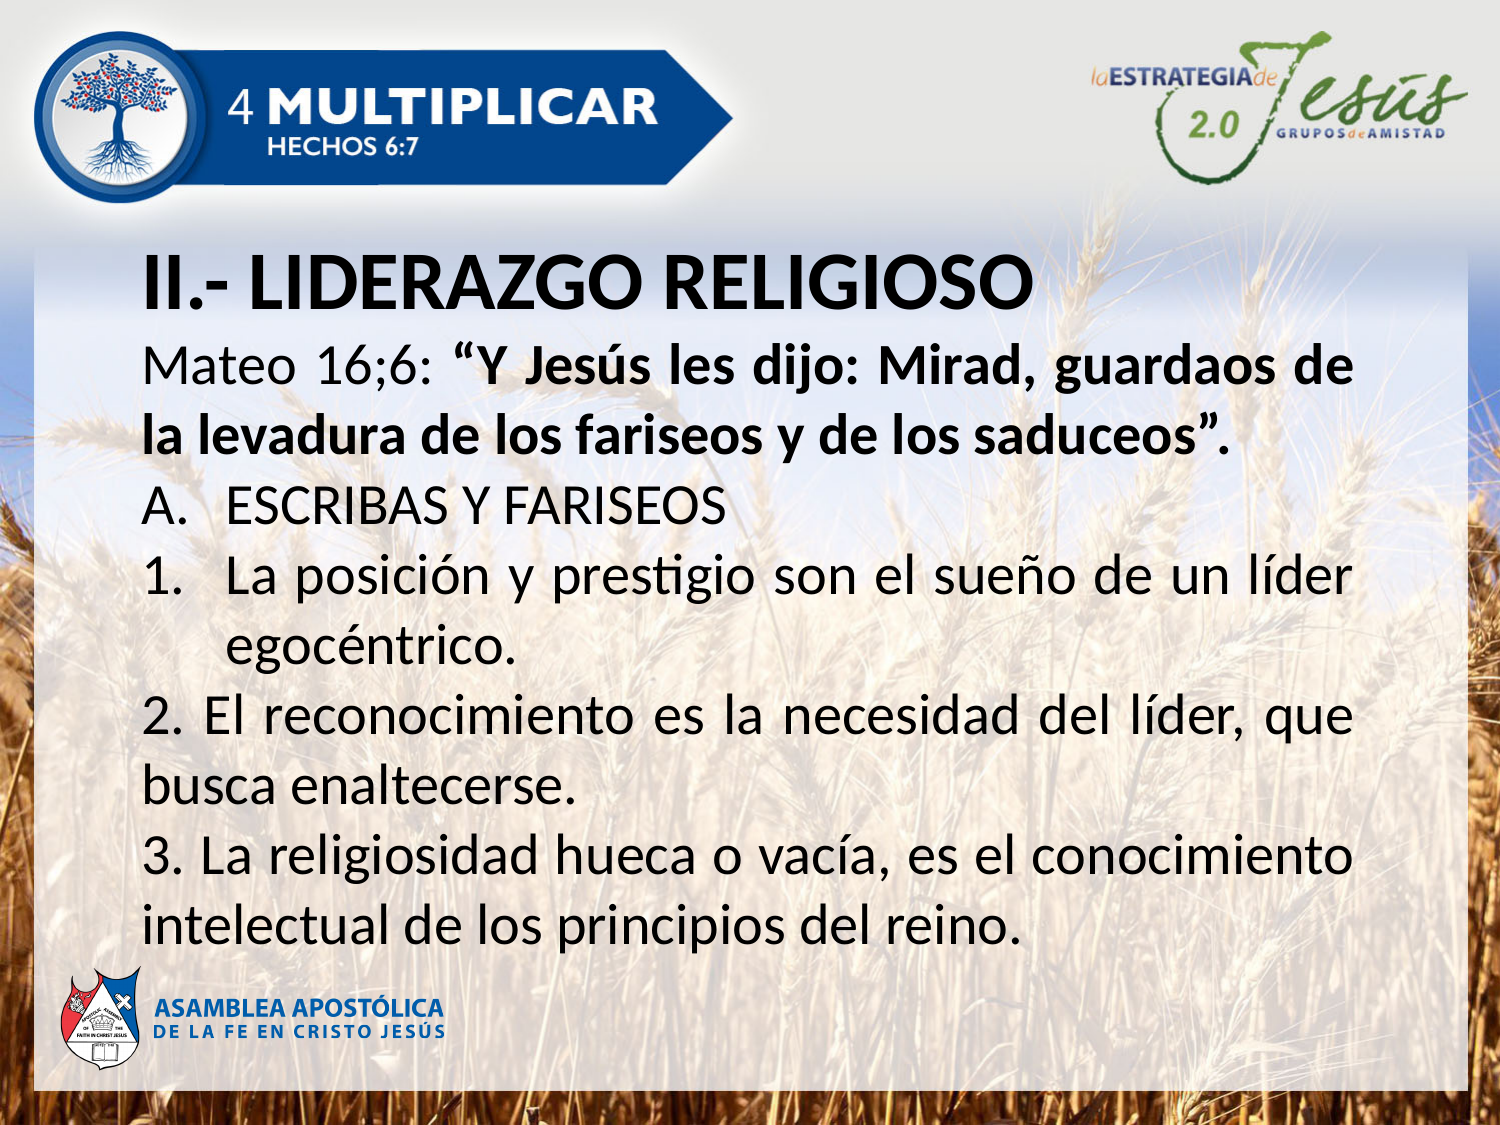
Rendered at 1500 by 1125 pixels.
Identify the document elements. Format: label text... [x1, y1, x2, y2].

text_box II.- LIDERAZGO RELIGIOSO Mateo 16;6: “Y Jesús les dijo: Mirad, guardaos de la levadura de los fariseos y de los saduceos”. ESCRIBAS Y FARISEOS La posición y prestigio son el sueño de un líder egocéntrico. 2. El reconocimiento es la necesidad del líder, que busca enaltecerse. 3. La religiosidad hueca o vacía, es el conocimiento intelectual de los principios del reino. [126, 219, 1370, 964]
picture [0, 0, 1500, 1125]
